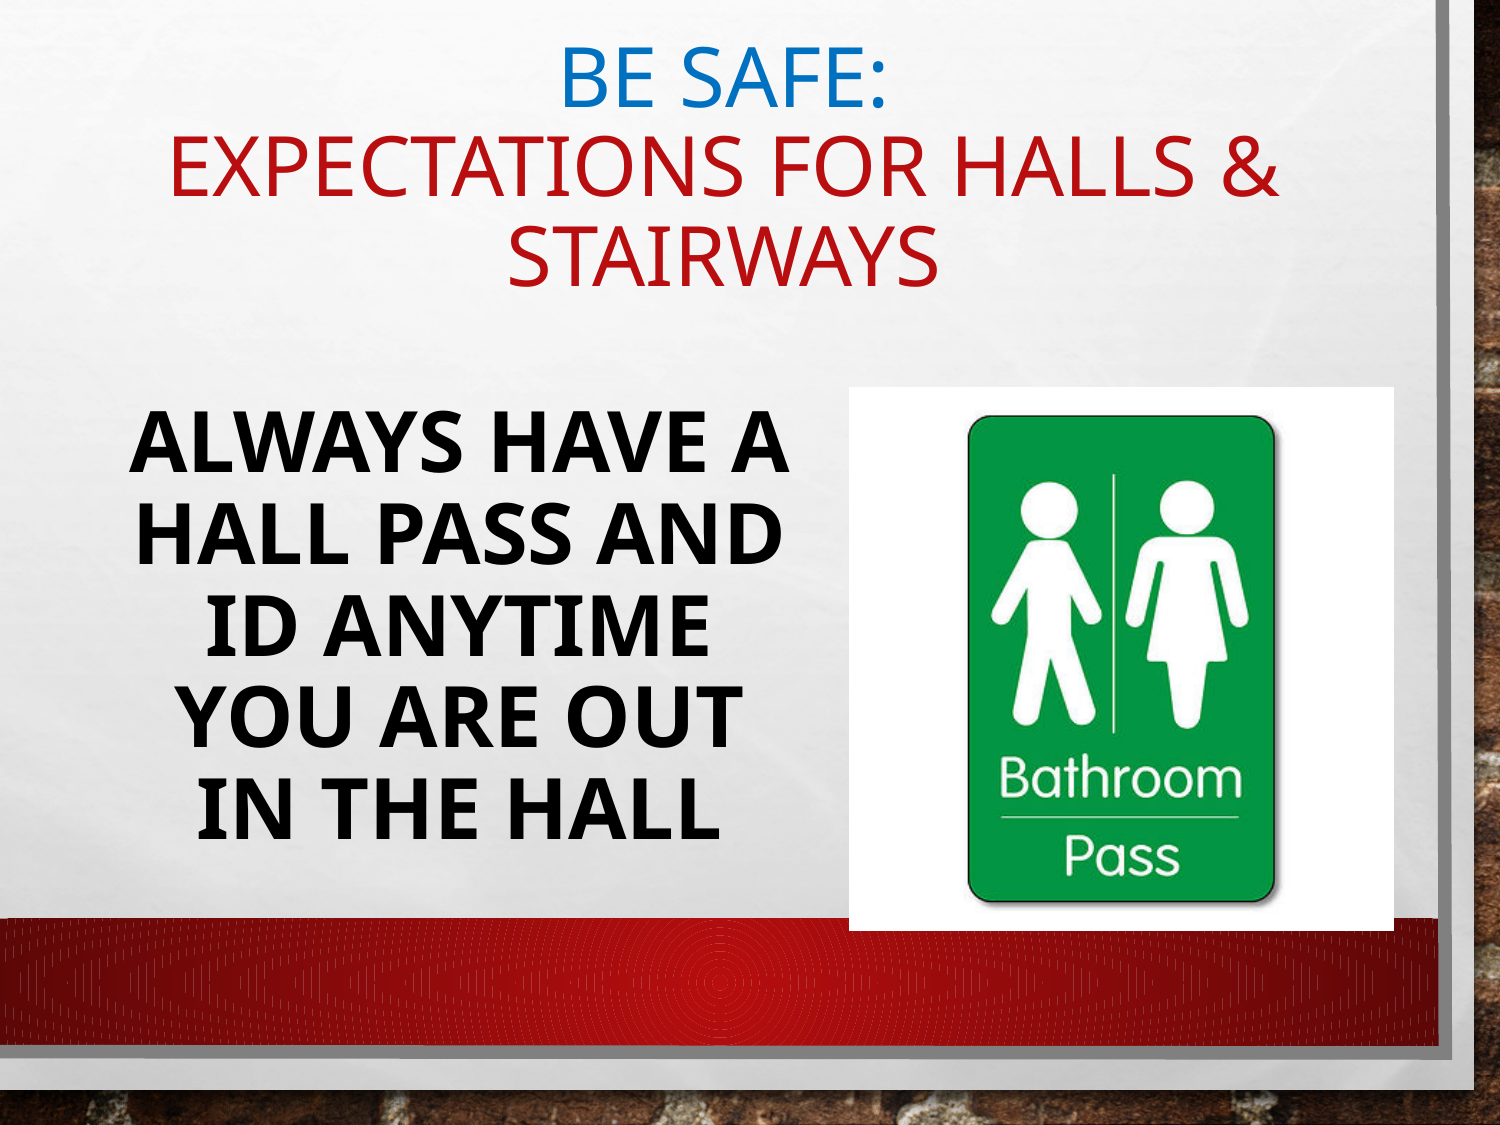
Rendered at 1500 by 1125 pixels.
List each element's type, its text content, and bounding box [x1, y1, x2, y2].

title BE SAFE: Expectations for Halls & Stairways [84, 75, 1364, 265]
list Always have a Hall Pass and ID anytime you are out in the hall [112, 275, 807, 949]
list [849, 387, 1394, 931]
picture [0, 0, 1500, 1125]
